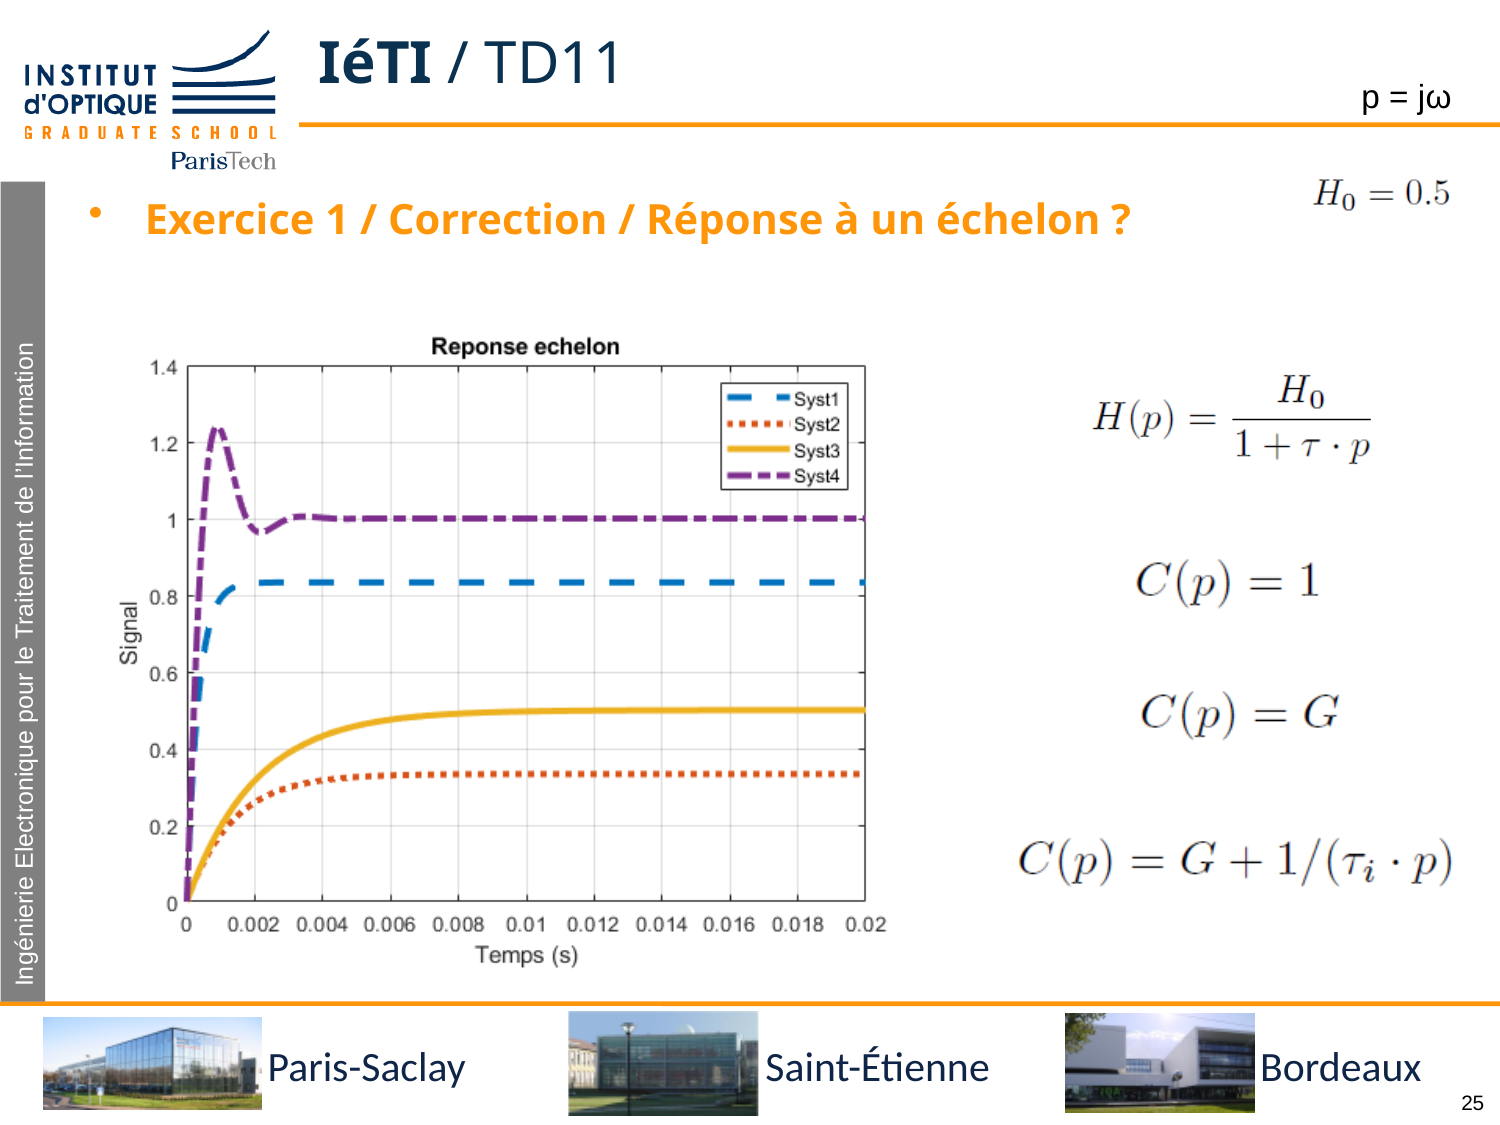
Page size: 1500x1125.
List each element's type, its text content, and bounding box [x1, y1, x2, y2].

picture [1134, 547, 1321, 615]
text_box p = jω [1346, 67, 1500, 123]
list Exercice 1 / Correction / Réponse à un échelon ? [73, 185, 1424, 256]
picture [1015, 828, 1465, 899]
picture [43, 1017, 262, 1110]
text_box Ingénierie Electronique pour le Traitement de l’Information [0, 181, 46, 1002]
picture [568, 1011, 759, 1116]
picture [1140, 676, 1347, 743]
picture [1043, 352, 1412, 486]
picture [1312, 170, 1456, 213]
picture [1065, 1013, 1255, 1113]
picture [0, 7, 299, 191]
title IéTI / TD11 [303, 4, 1500, 117]
picture [73, 317, 949, 975]
